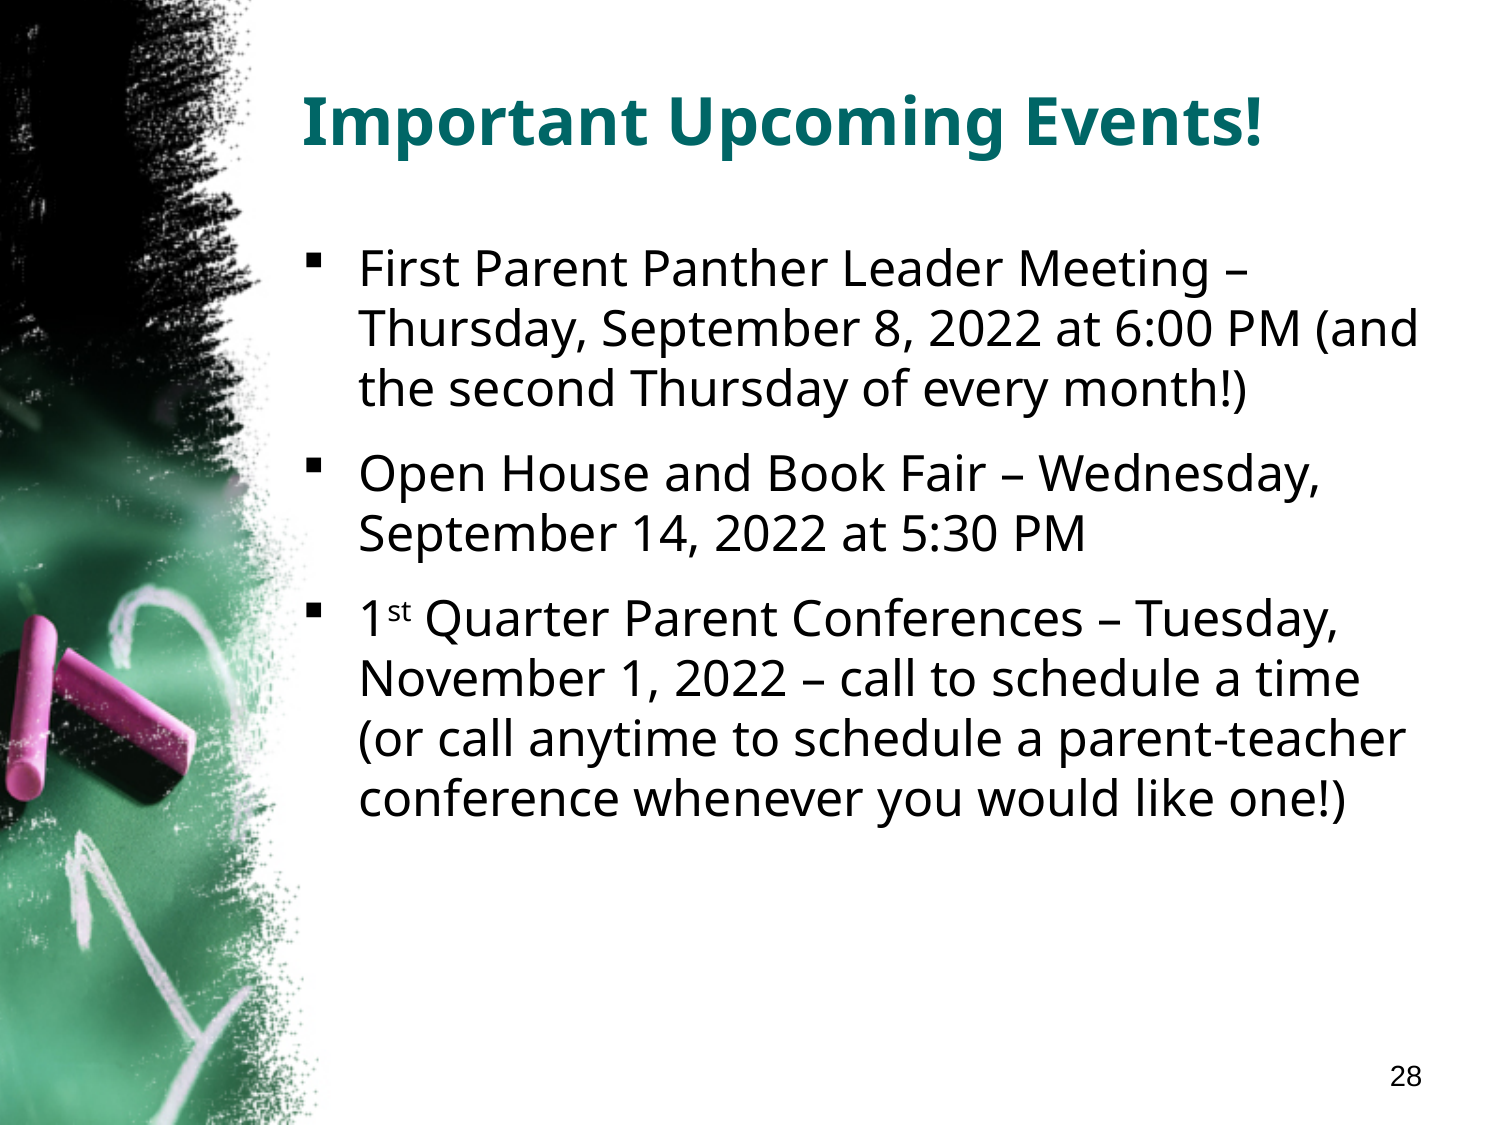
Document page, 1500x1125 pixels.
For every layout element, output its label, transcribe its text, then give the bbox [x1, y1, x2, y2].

picture [0, 0, 1500, 1125]
list First Parent Panther Leader Meeting – Thursday, September 8, 2022 at 6:00 PM (and the second Thursday of every month!) Open House and Book Fair – Wednesday, September 14, 2022 at 5:30 PM 1st Quarter Parent Conferences – Tuesday, November 1, 2022 – call to schedule a time (or call anytime to schedule a parent-teacher conference whenever you would like one!) [287, 228, 1438, 980]
title Important Upcoming Events! [287, 49, 1438, 188]
slide_number 28 [1212, 1049, 1438, 1125]
